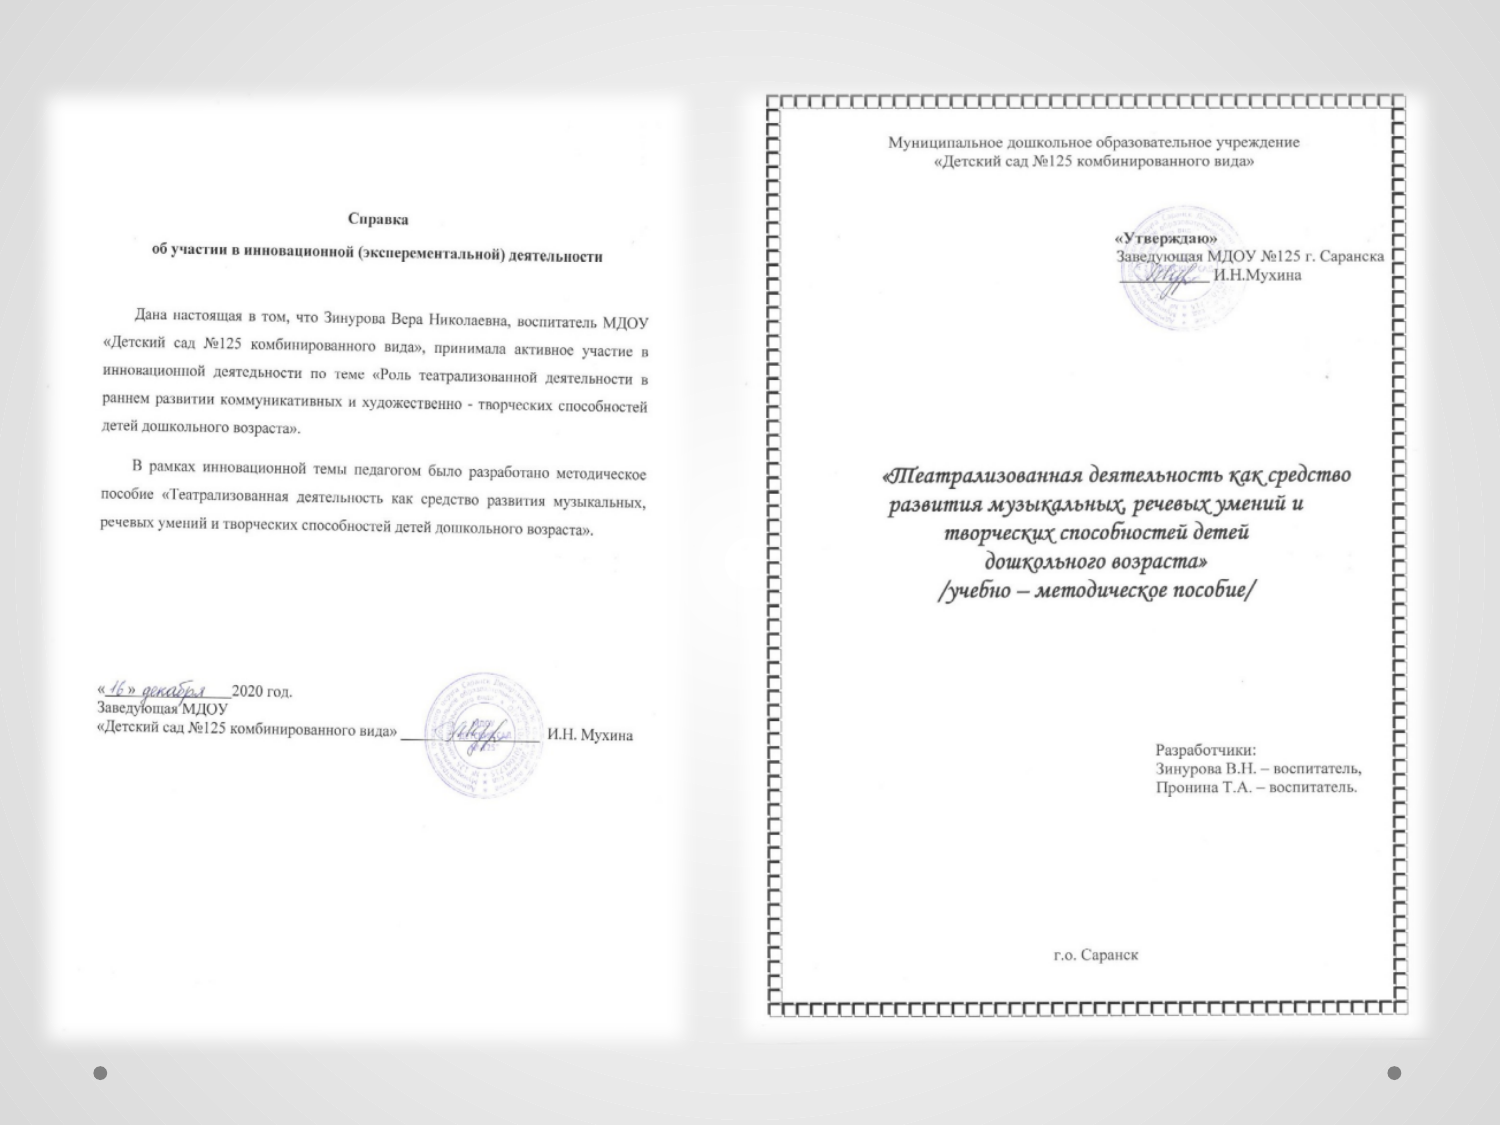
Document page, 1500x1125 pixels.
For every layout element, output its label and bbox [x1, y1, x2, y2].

picture [29, 77, 703, 1059]
picture [726, 77, 1443, 1054]
